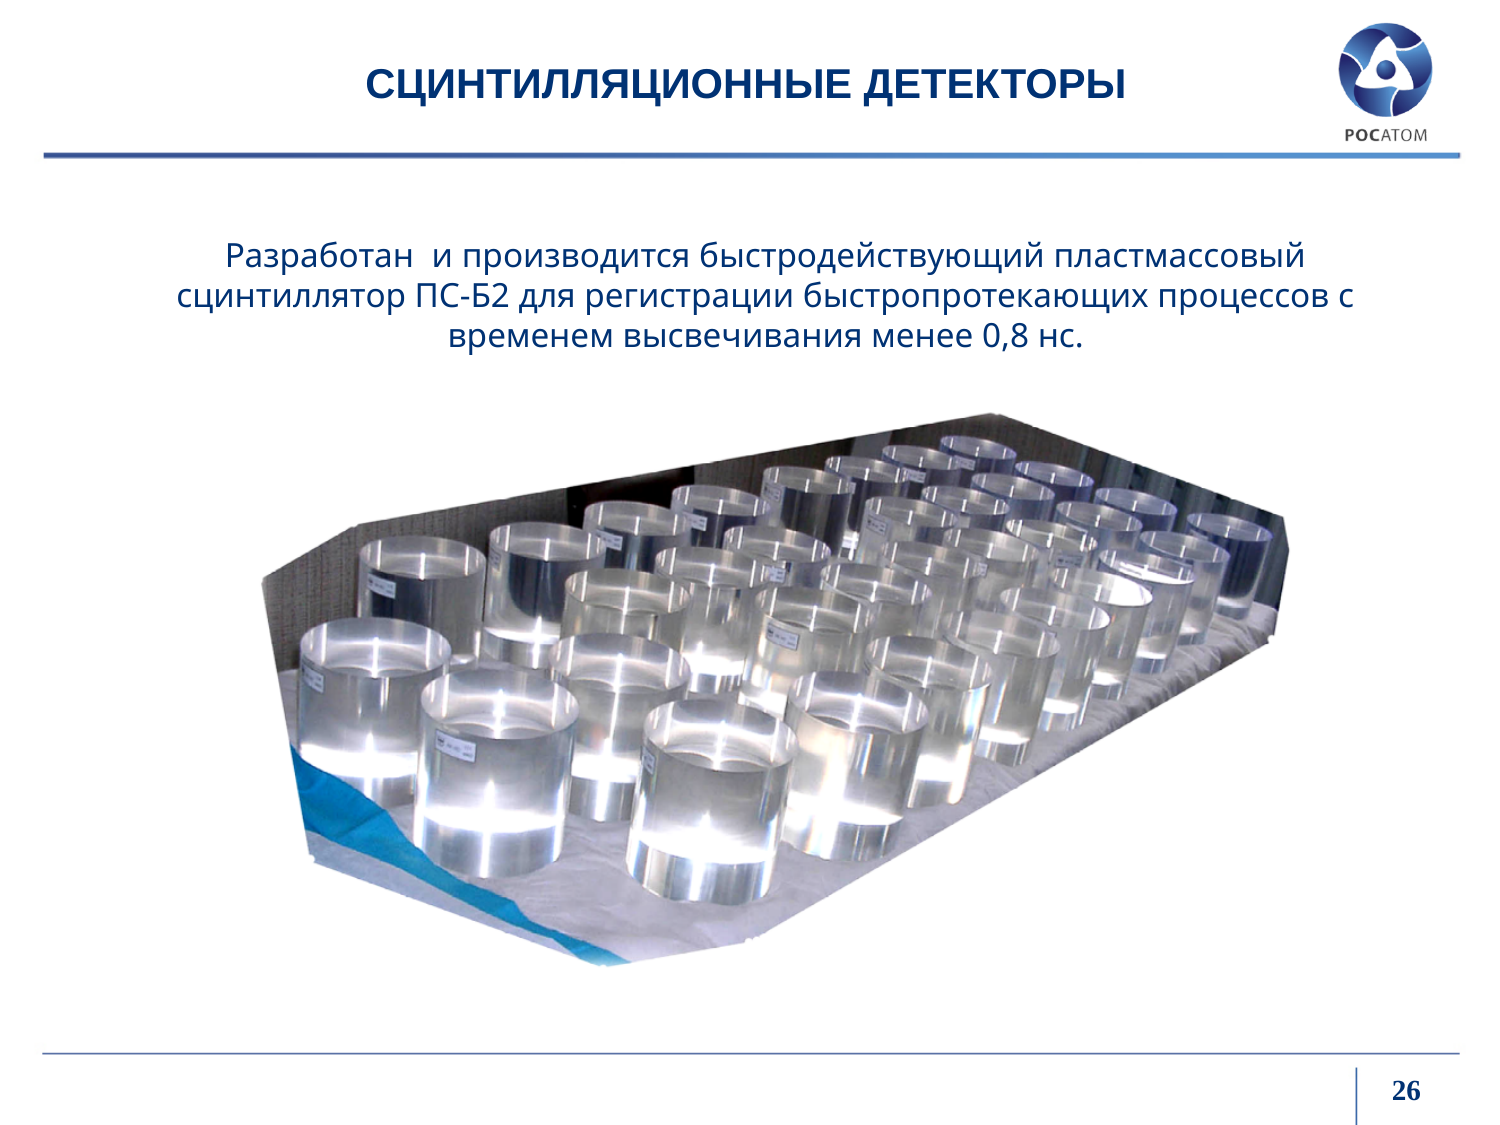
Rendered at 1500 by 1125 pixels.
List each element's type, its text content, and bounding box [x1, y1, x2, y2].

slide_number 26 [1354, 1057, 1459, 1121]
text_box СЦИНТИЛЛЯЦИОННЫЕ ДЕТЕКТОРЫ [350, 49, 1280, 115]
text_box Разработан и производится быстродействующий пластмассовый сцинтиллятор ПС-Б2 для регистрации быстропротекающих процессов с временем высвечивания менее 0,8 нс. [125, 226, 1407, 362]
picture [0, 0, 1500, 1125]
